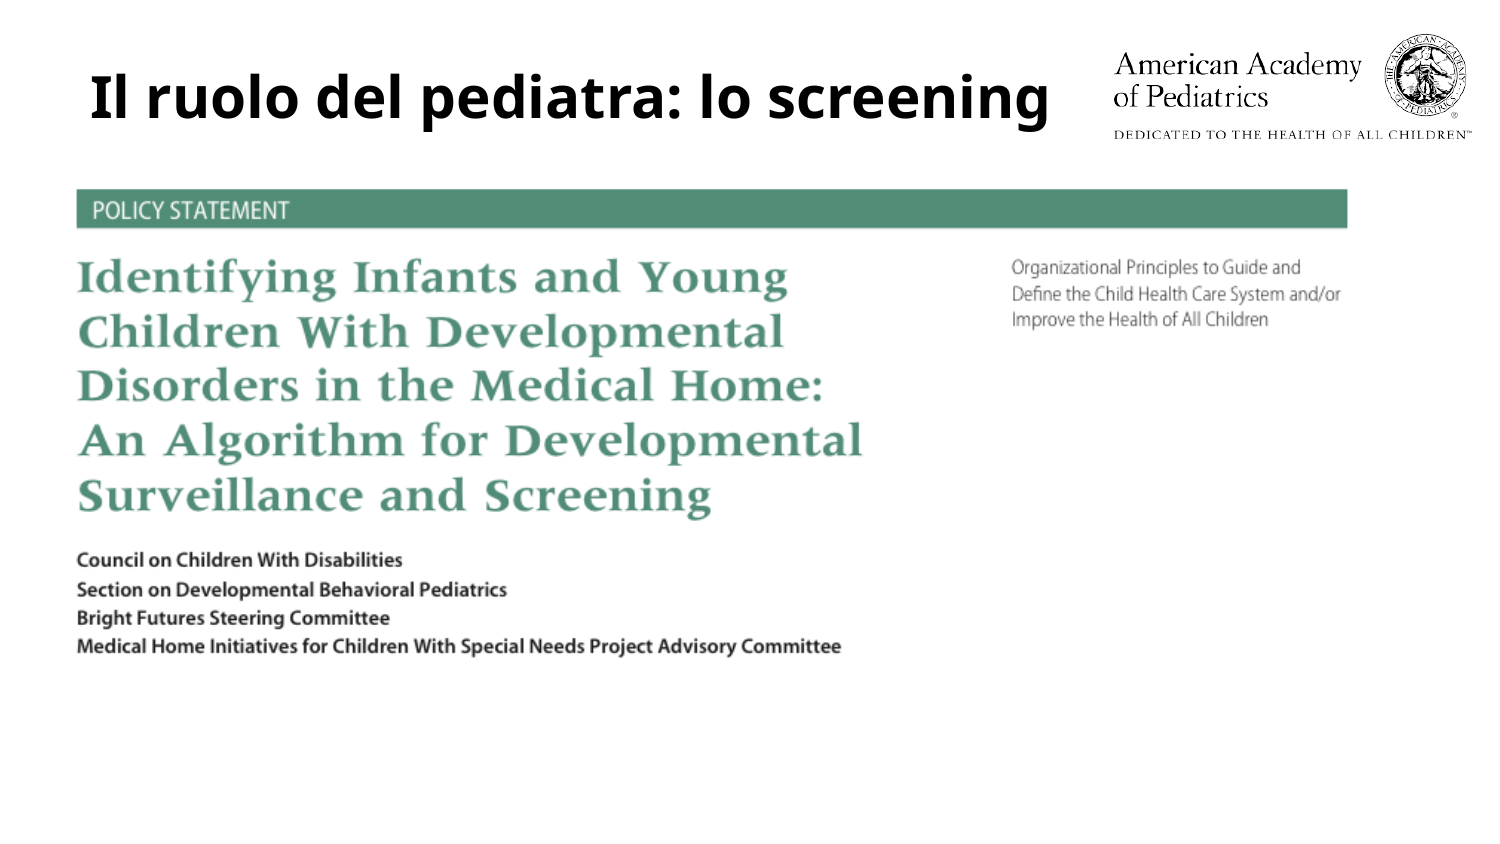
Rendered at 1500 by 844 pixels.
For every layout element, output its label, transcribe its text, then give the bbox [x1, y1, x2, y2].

picture [1113, 34, 1472, 139]
text_box Il ruolo del pediatra: lo screening [75, 52, 1067, 138]
picture [62, 185, 1355, 732]
